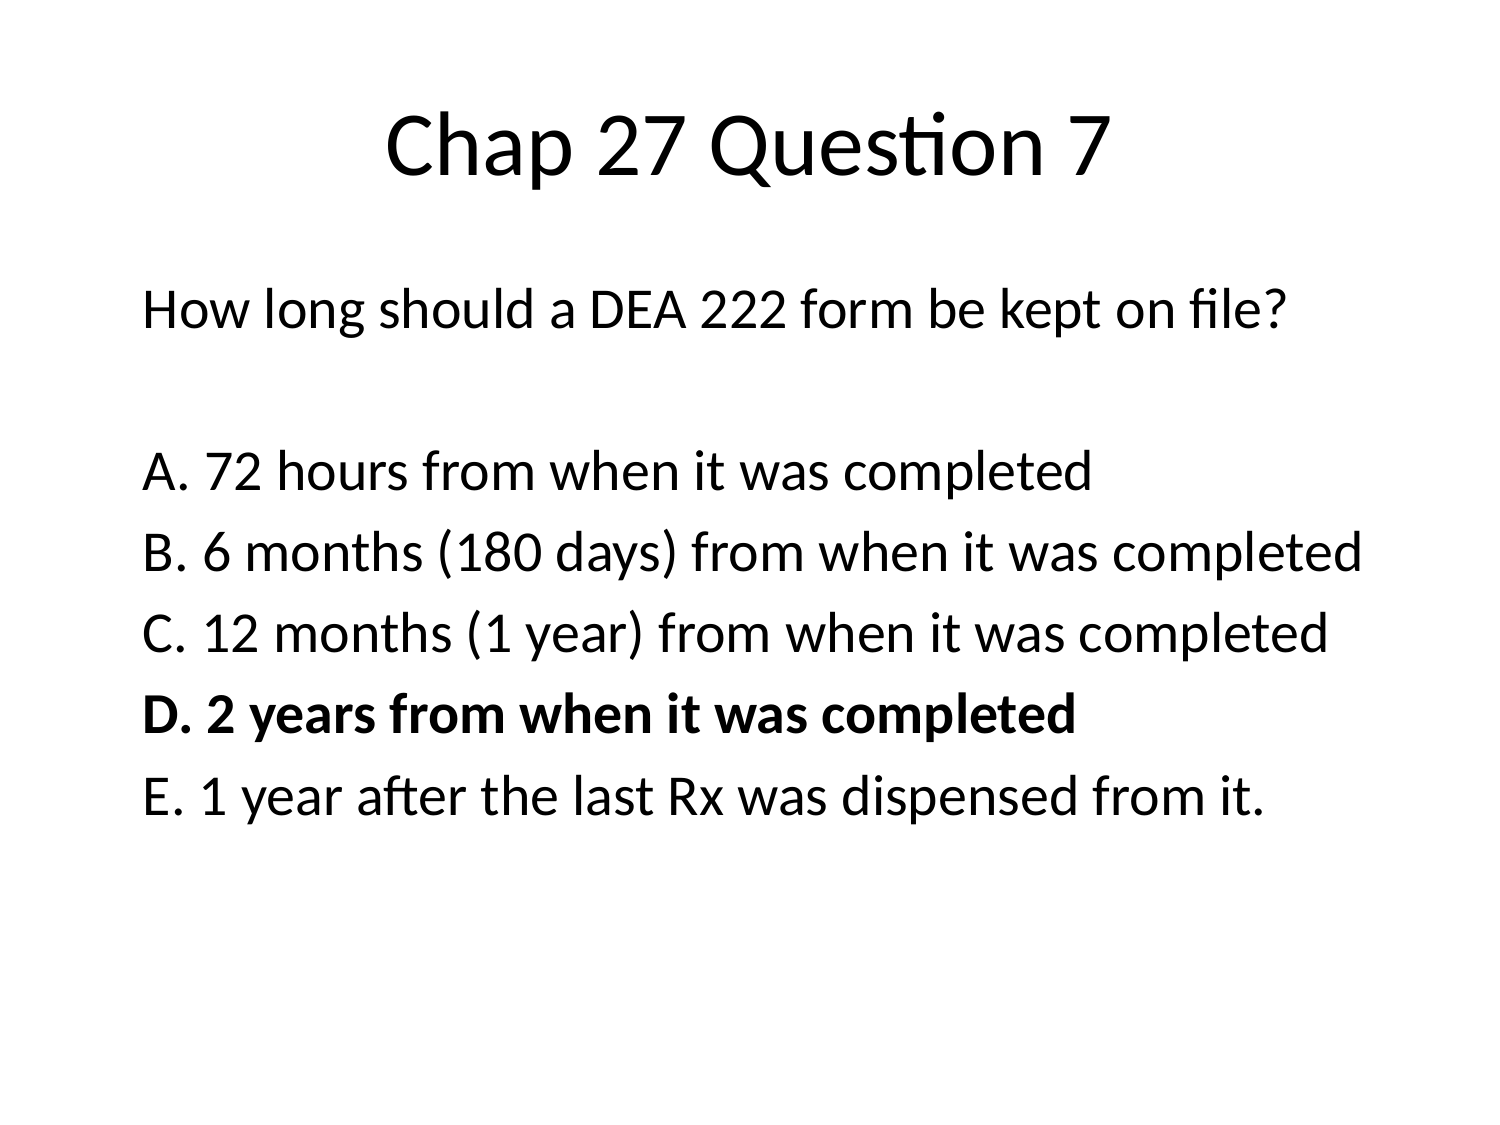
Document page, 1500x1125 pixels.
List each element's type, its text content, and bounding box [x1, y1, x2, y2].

list How long should a DEA 222 form be kept on file? A. 72 hours from when it was completed B. 6 months (180 days) from when it was completed C. 12 months (1 year) from when it was completed D. 2 years from when it was completed E. 1 year after the last Rx was dispensed from it. [75, 262, 1425, 1005]
title Chap 27 Question 7 [75, 45, 1425, 233]
